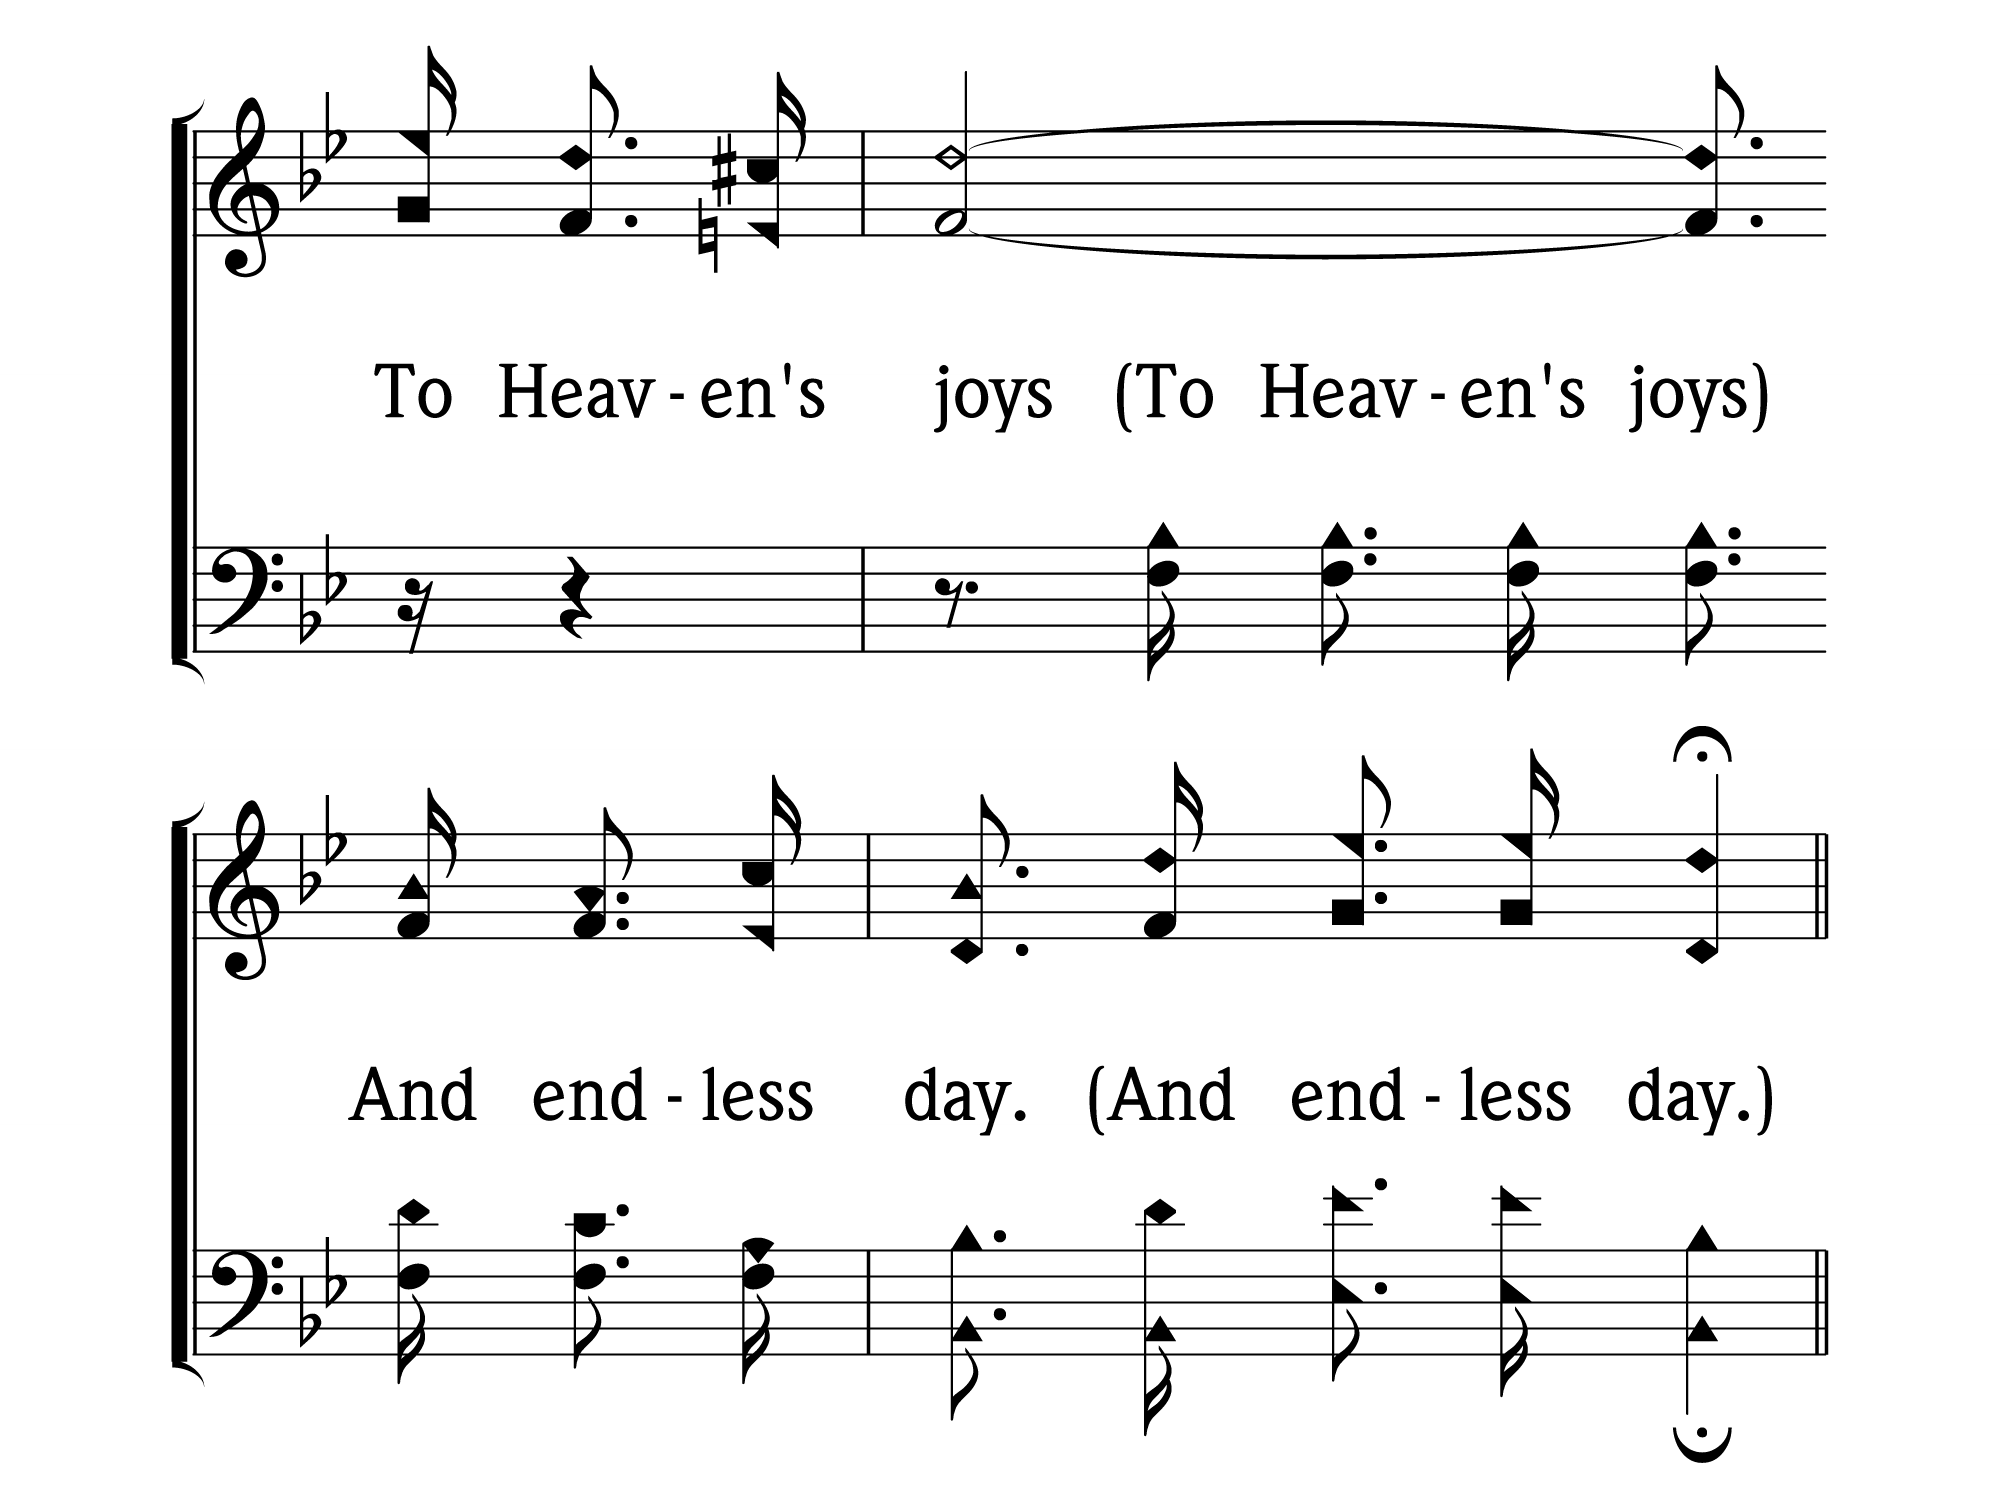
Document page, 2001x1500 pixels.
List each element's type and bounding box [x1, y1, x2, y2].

text_box [0, 0, 2000, 1500]
